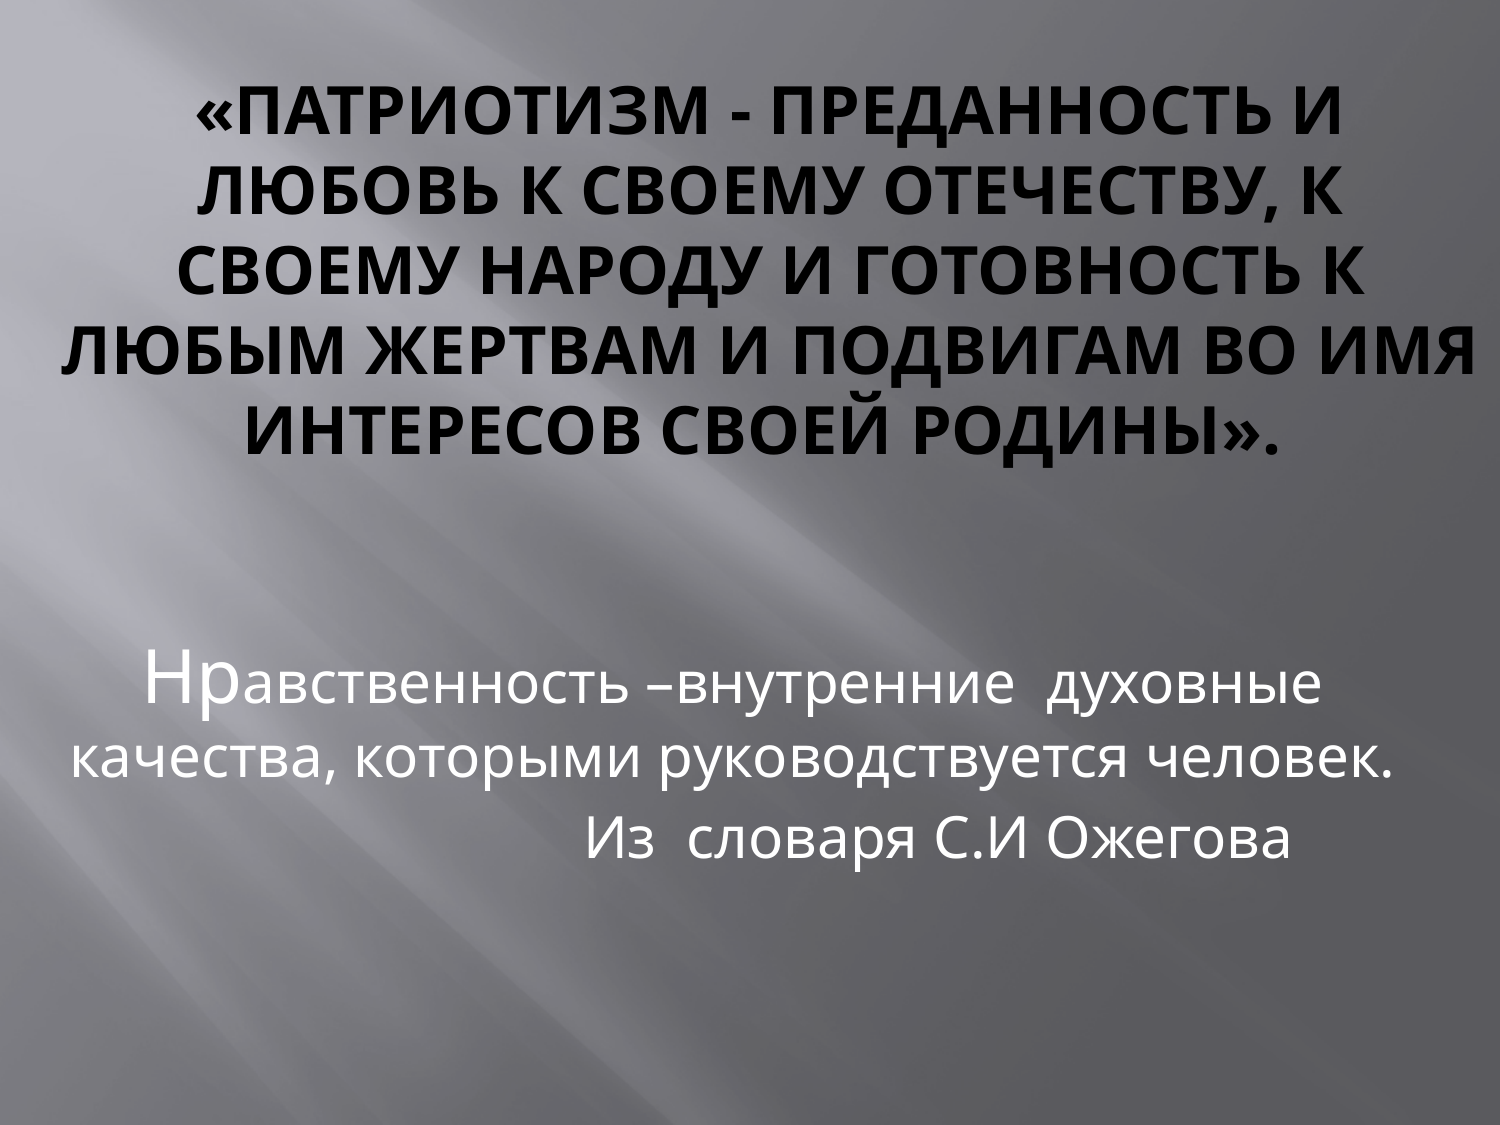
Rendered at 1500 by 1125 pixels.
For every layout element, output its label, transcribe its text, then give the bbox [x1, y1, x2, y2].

title «Патриотизм - преданность и любовь к своему Отечеству, к своему народу и готовность к любым жертвам и подвигам во имя интересов своей Родины». [41, 66, 1500, 468]
subtitle Нравственность –внутренние духовные качества, которыми руководствуется человек. Из словаря С.И Ожегова [53, 621, 1412, 1024]
